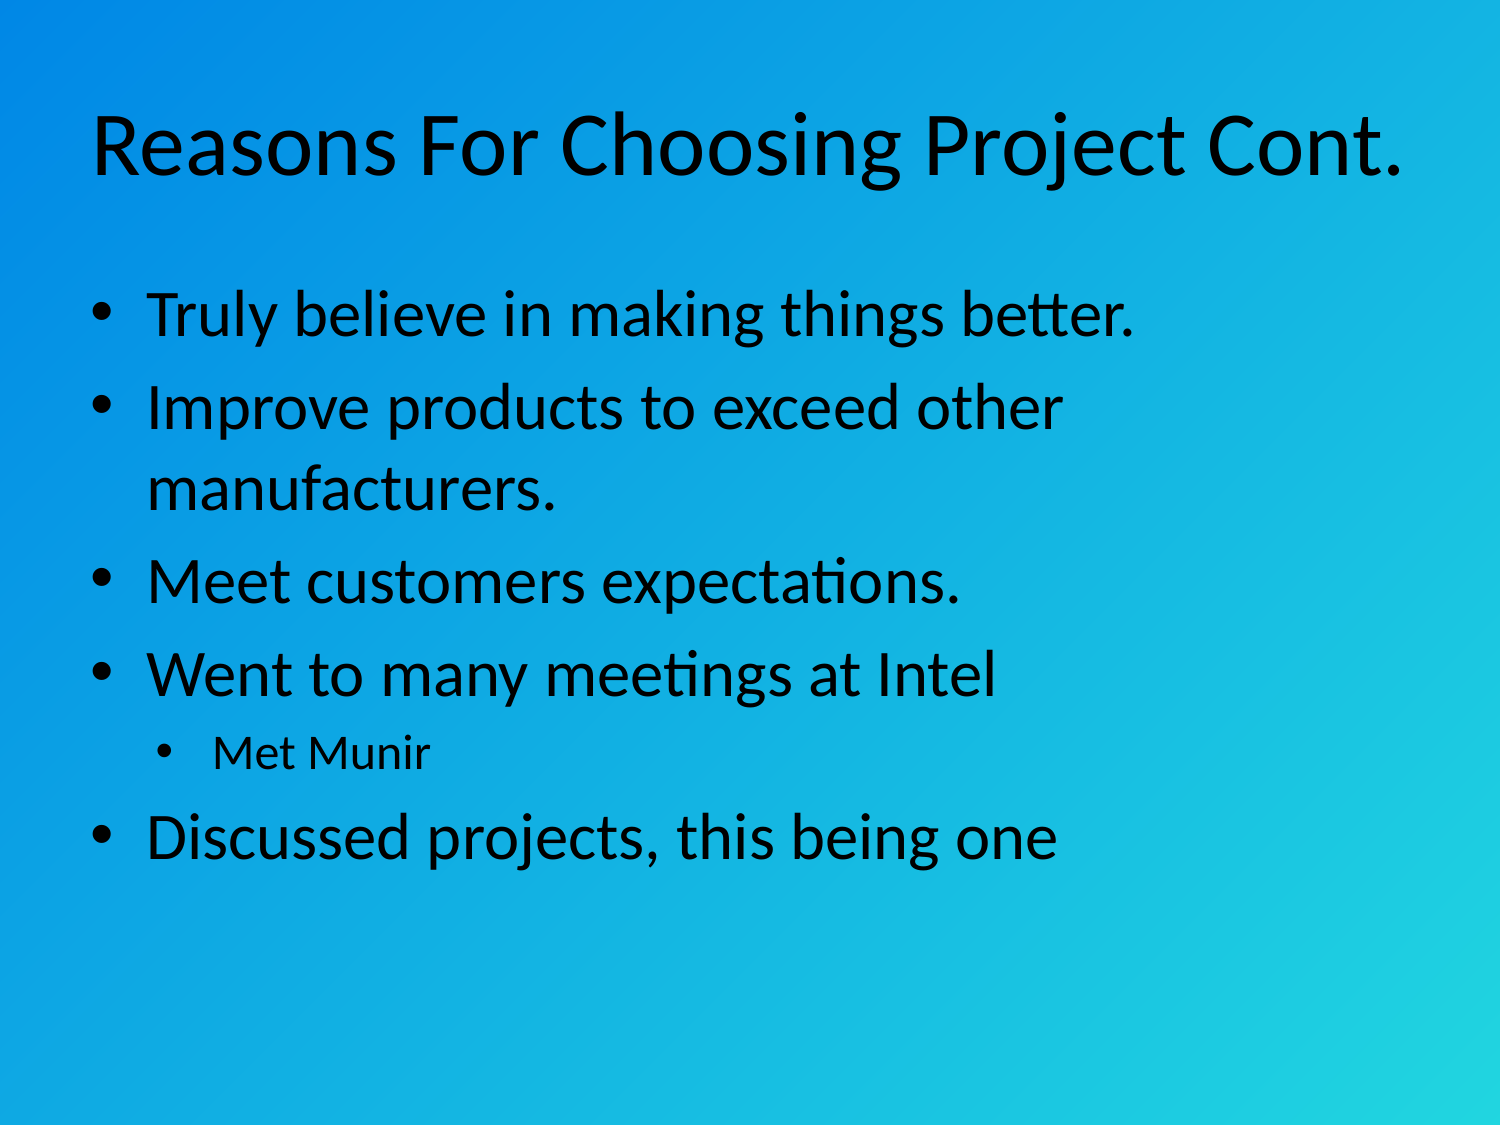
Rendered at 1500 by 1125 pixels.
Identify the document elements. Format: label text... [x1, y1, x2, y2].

title Reasons For Choosing Project Cont. [75, 45, 1425, 233]
list Truly believe in making things better. Improve products to exceed other manufacturers. Meet customers expectations. Went to many meetings at Intel Met Munir Discussed projects, this being one [75, 262, 1425, 1005]
